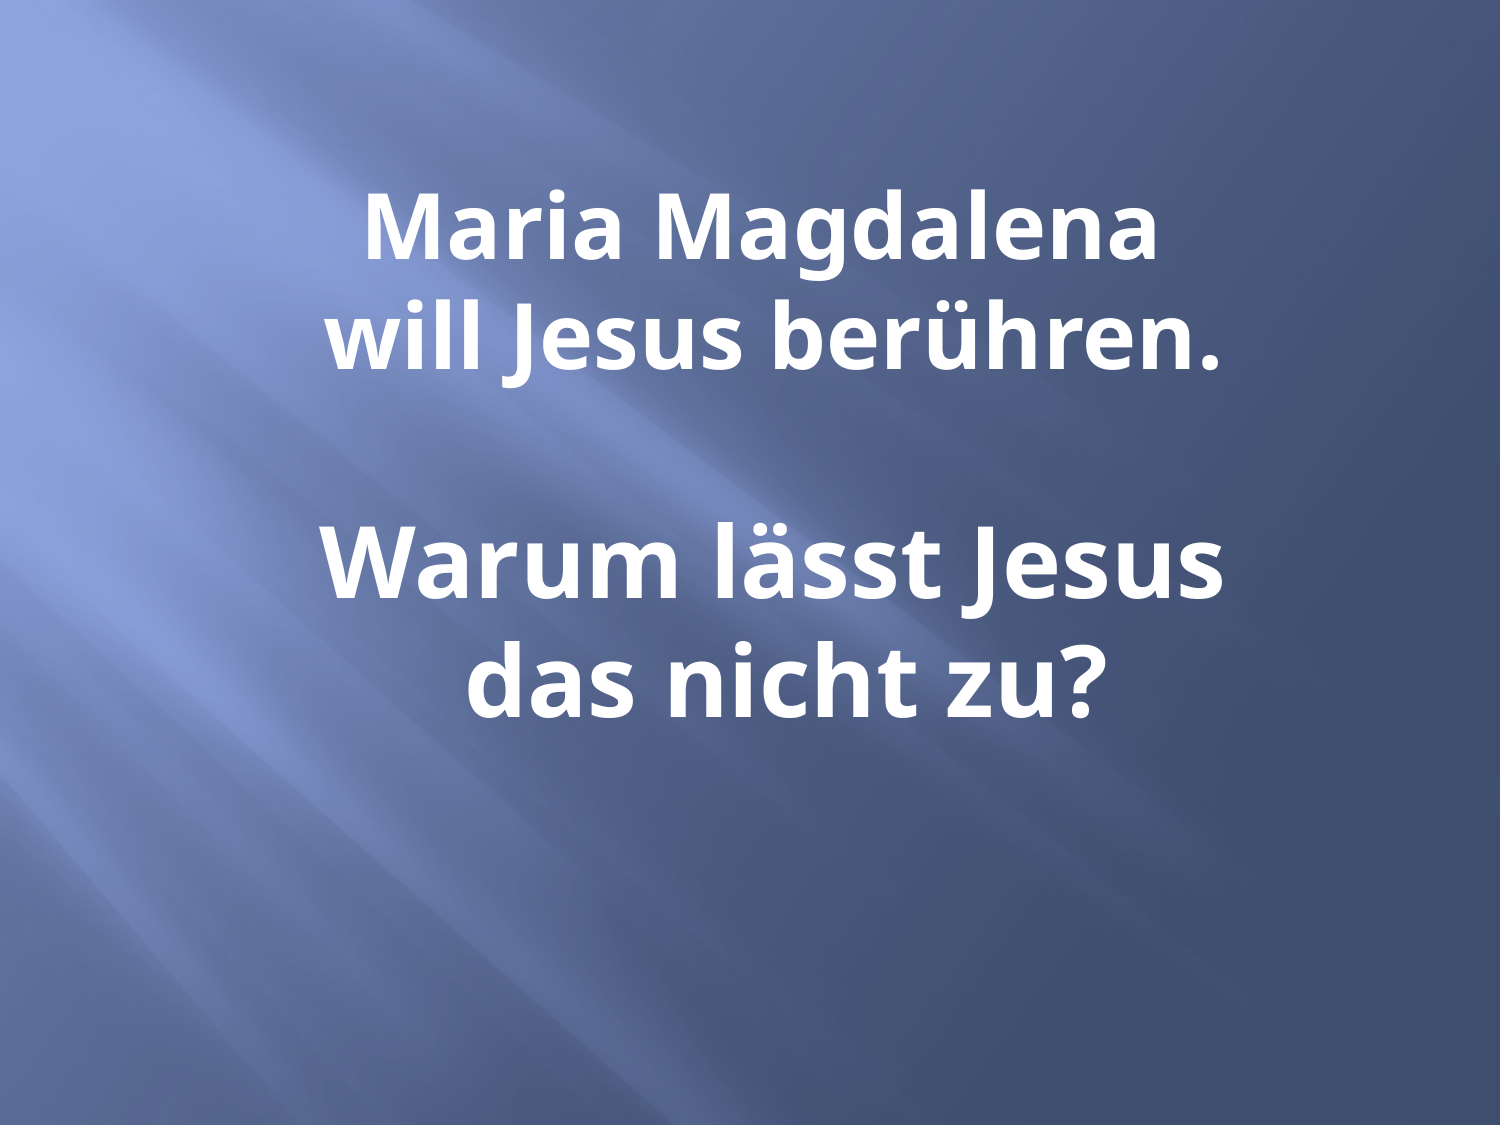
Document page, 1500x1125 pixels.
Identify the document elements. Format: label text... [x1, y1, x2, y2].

text_box Maria Magdalena will Jesus berühren. Warum lässt Jesus das nicht zu? [289, 160, 1258, 746]
